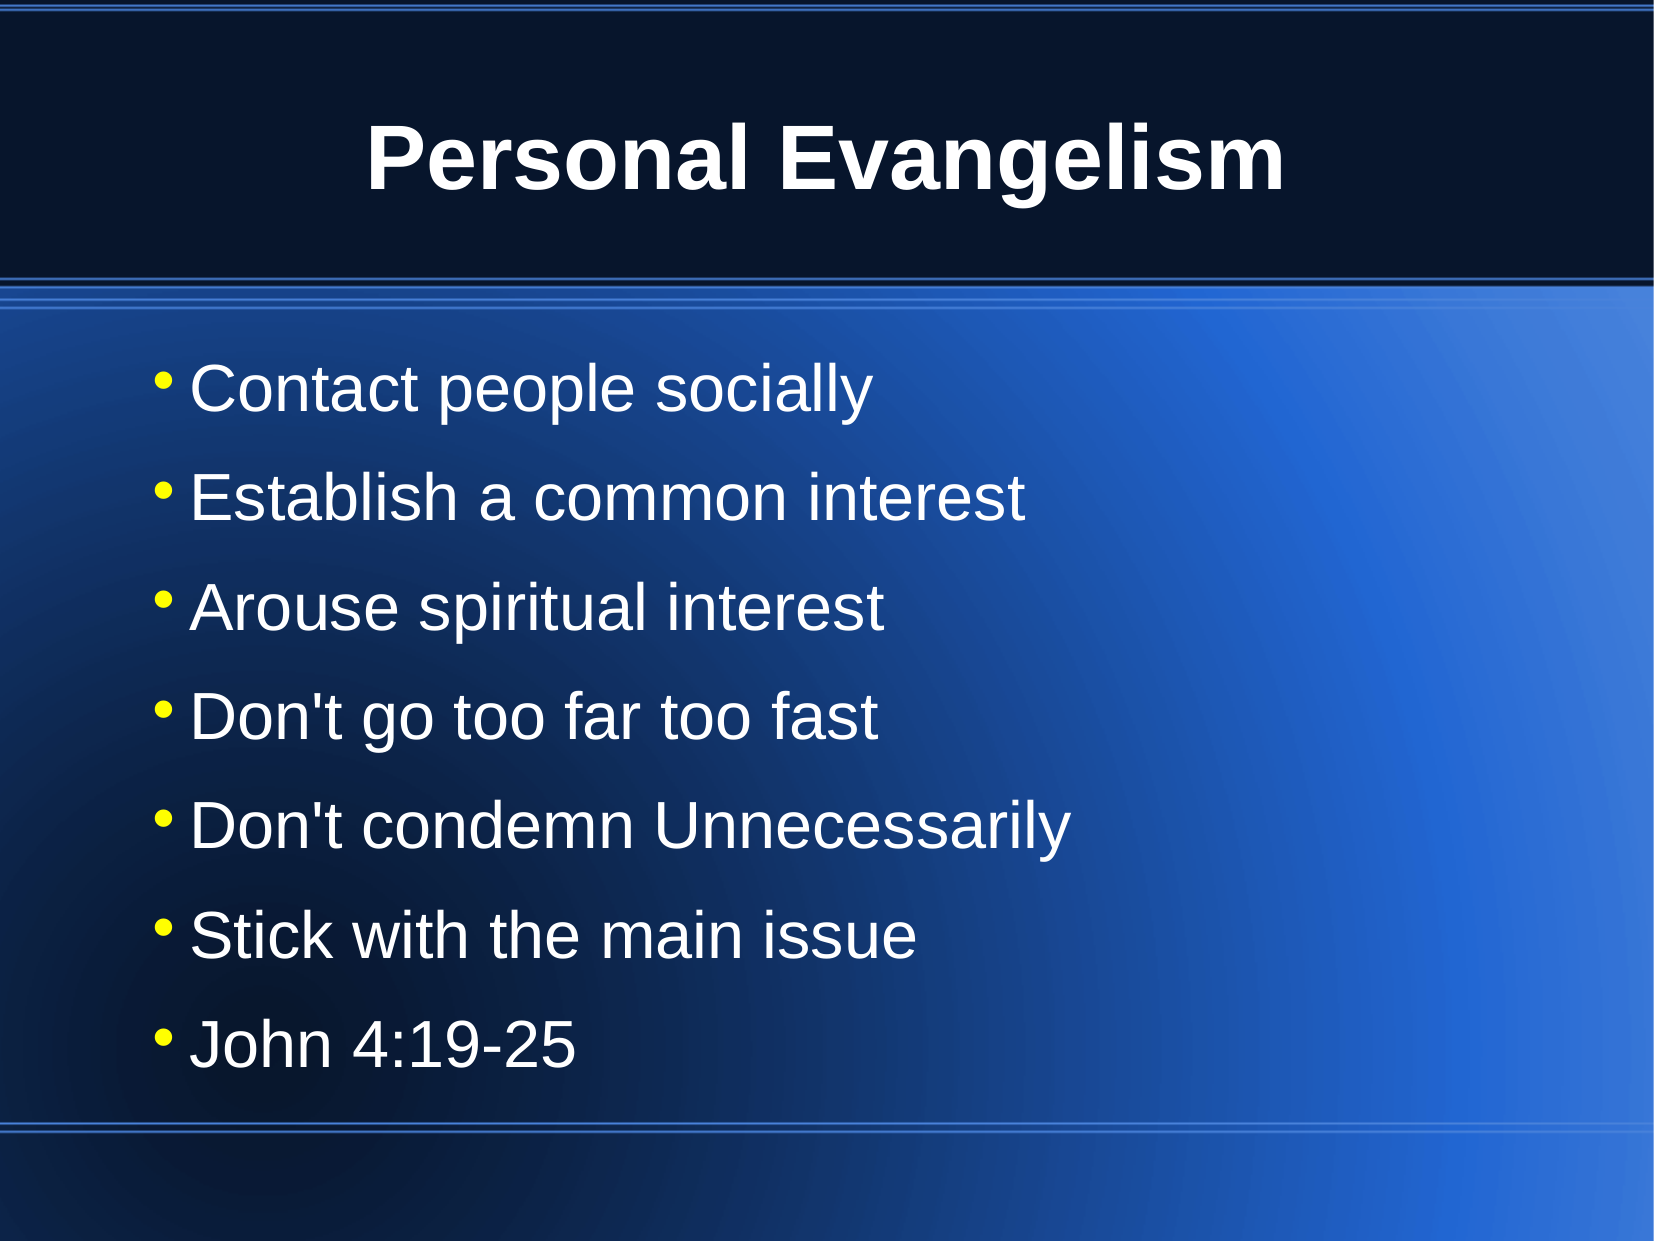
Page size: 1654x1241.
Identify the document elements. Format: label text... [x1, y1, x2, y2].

picture [0, 0, 1654, 1241]
list Contact people socially Establish a common interest Arouse spiritual interest Don't go too far too fast Don't condemn Unnecessarily Stick with the main issue John 4:19-25 [152, 344, 1535, 1151]
title Personal Evangelism [82, 97, 1572, 209]
